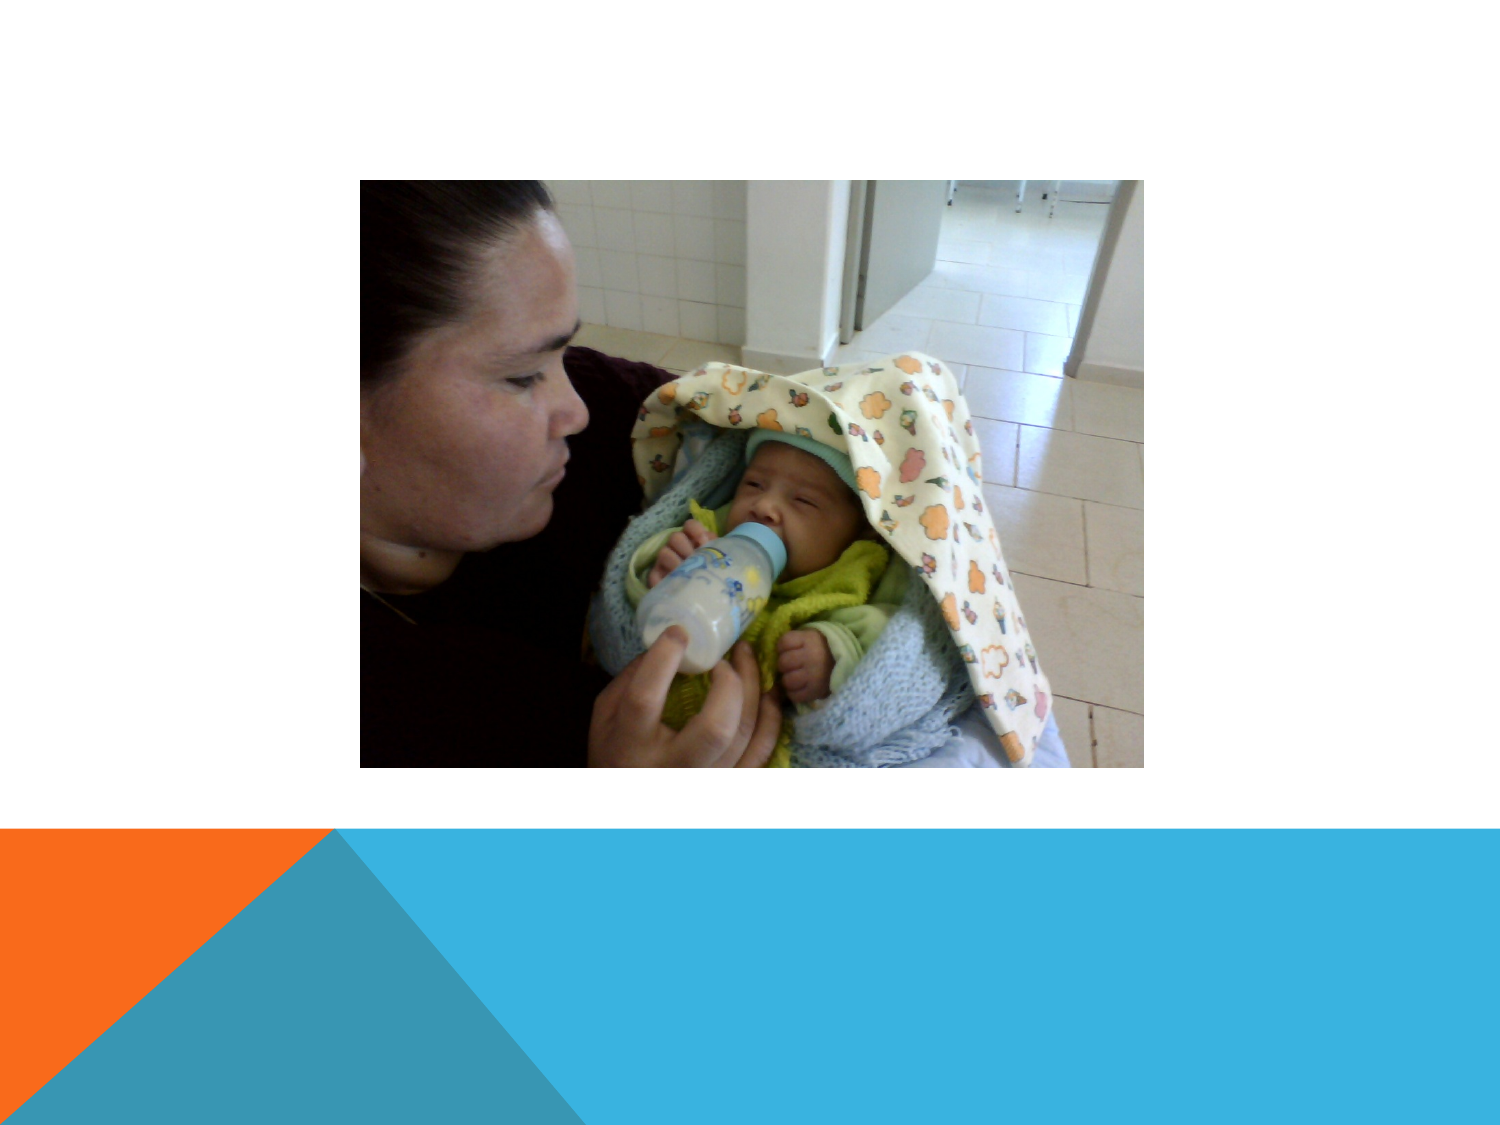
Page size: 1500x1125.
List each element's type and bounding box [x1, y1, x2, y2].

list [360, 180, 1144, 768]
